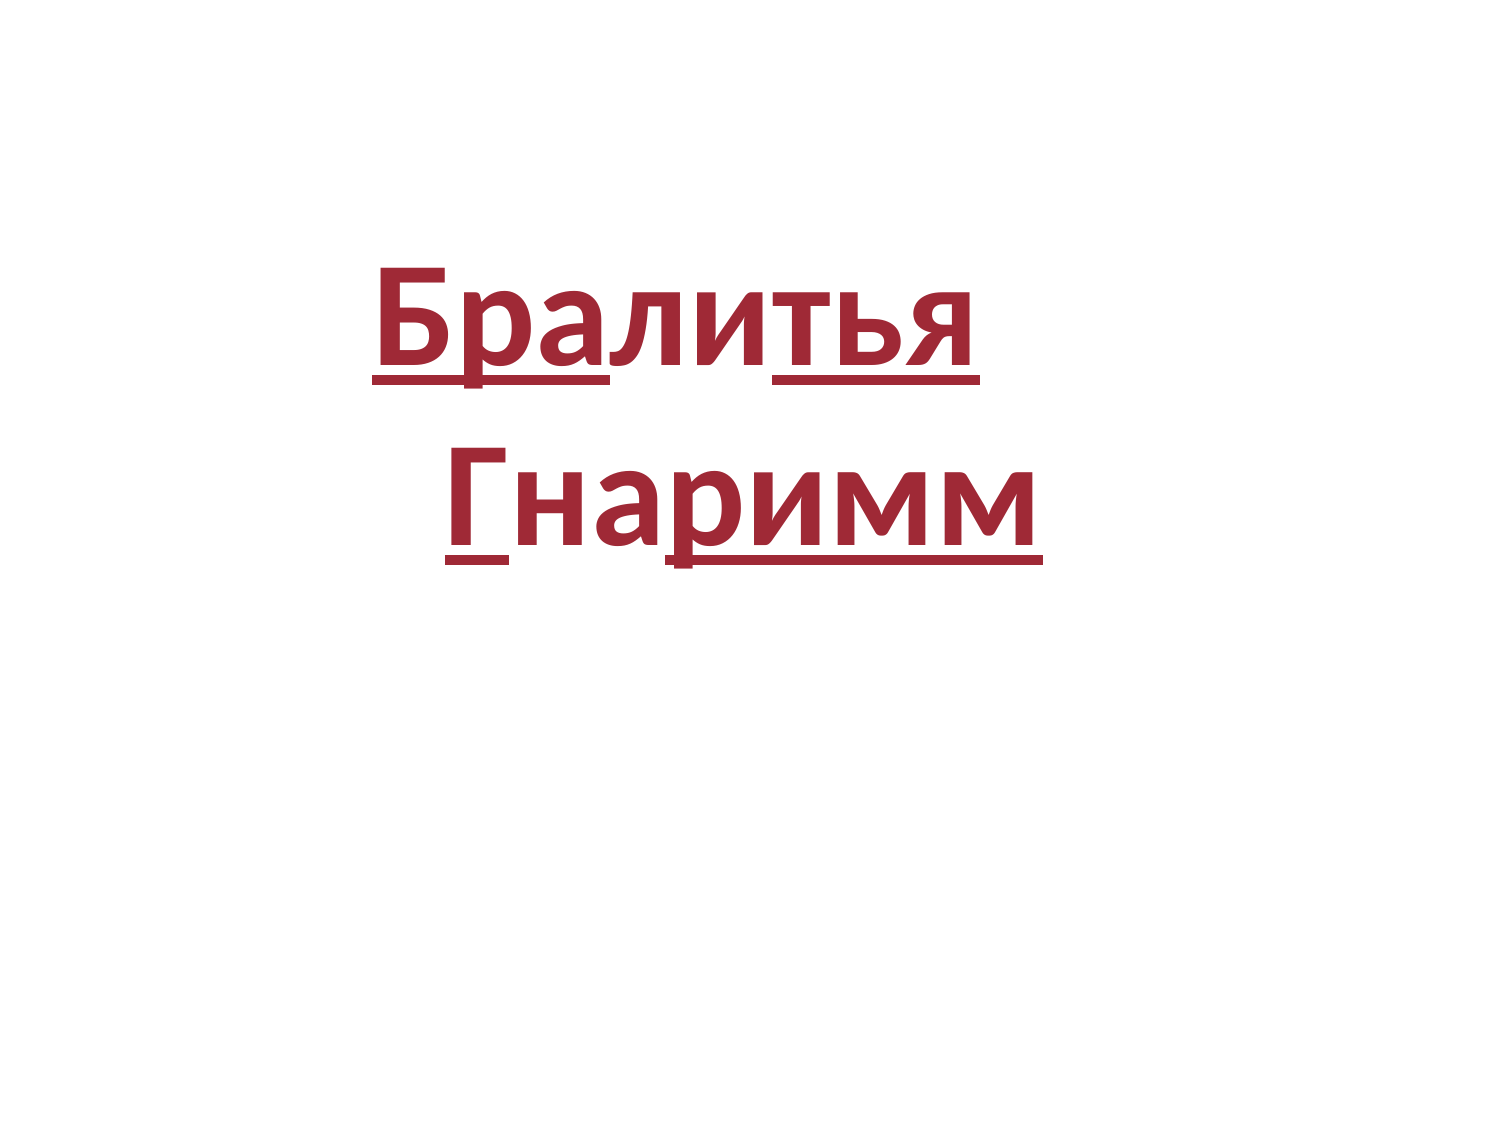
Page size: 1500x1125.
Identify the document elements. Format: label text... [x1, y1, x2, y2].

list Бралитья Гнаримм [40, 207, 1448, 1006]
